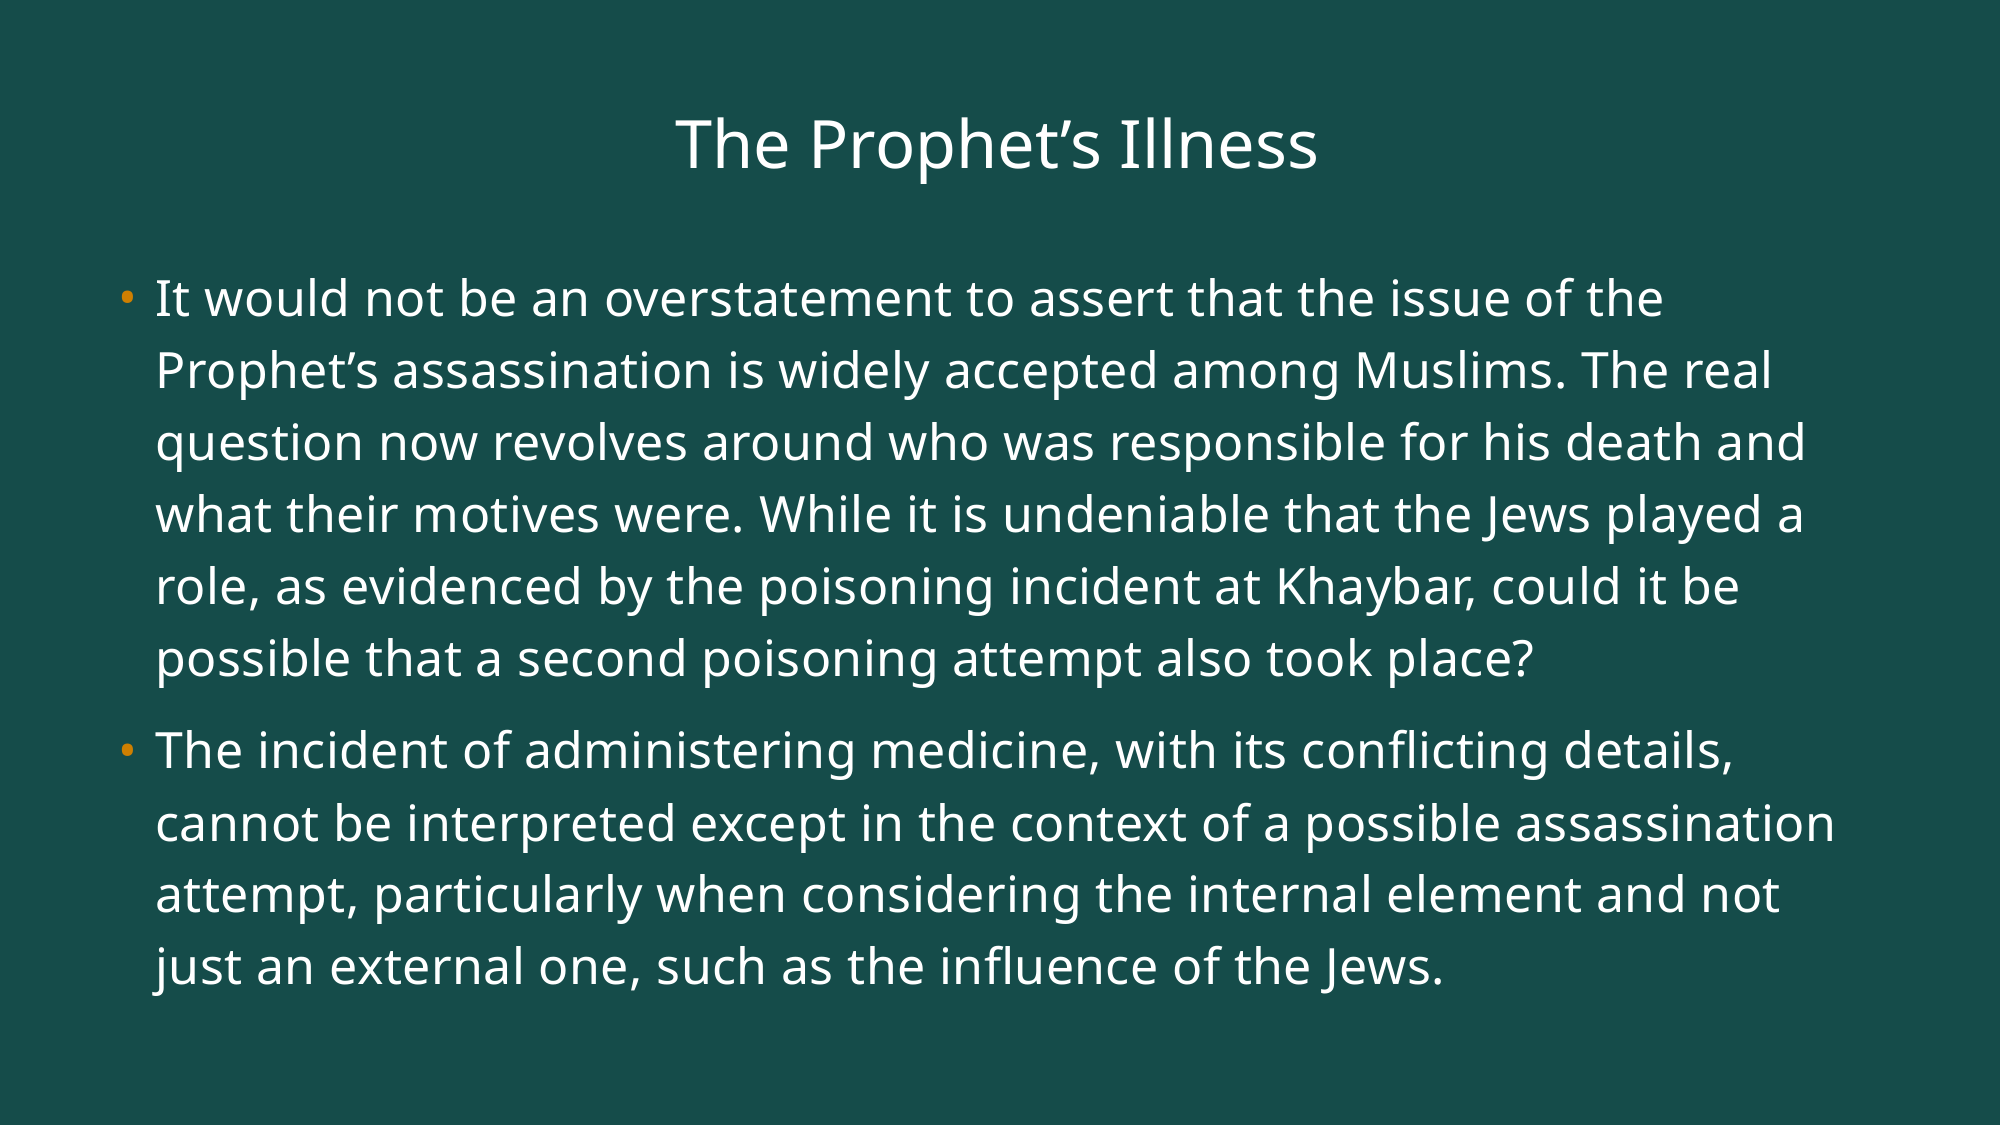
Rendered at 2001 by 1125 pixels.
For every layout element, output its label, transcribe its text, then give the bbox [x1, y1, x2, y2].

list It would not be an overstatement to assert that the issue of the Prophet’s assassination is widely accepted among Muslims. The real question now revolves around who was responsible for his death and what their motives were. While it is undeniable that the Jews played a role, as evidenced by the poisoning incident at Khaybar, could it be possible that a second poisoning attempt also took place? The incident of administering medicine, with its conflicting details, cannot be interpreted except in the context of a possible assassination attempt, particularly when considering the internal element and not just an external one, such as the influence of the Jews. [118, 254, 1878, 1024]
title The Prophet’s Illness [118, 101, 1878, 238]
